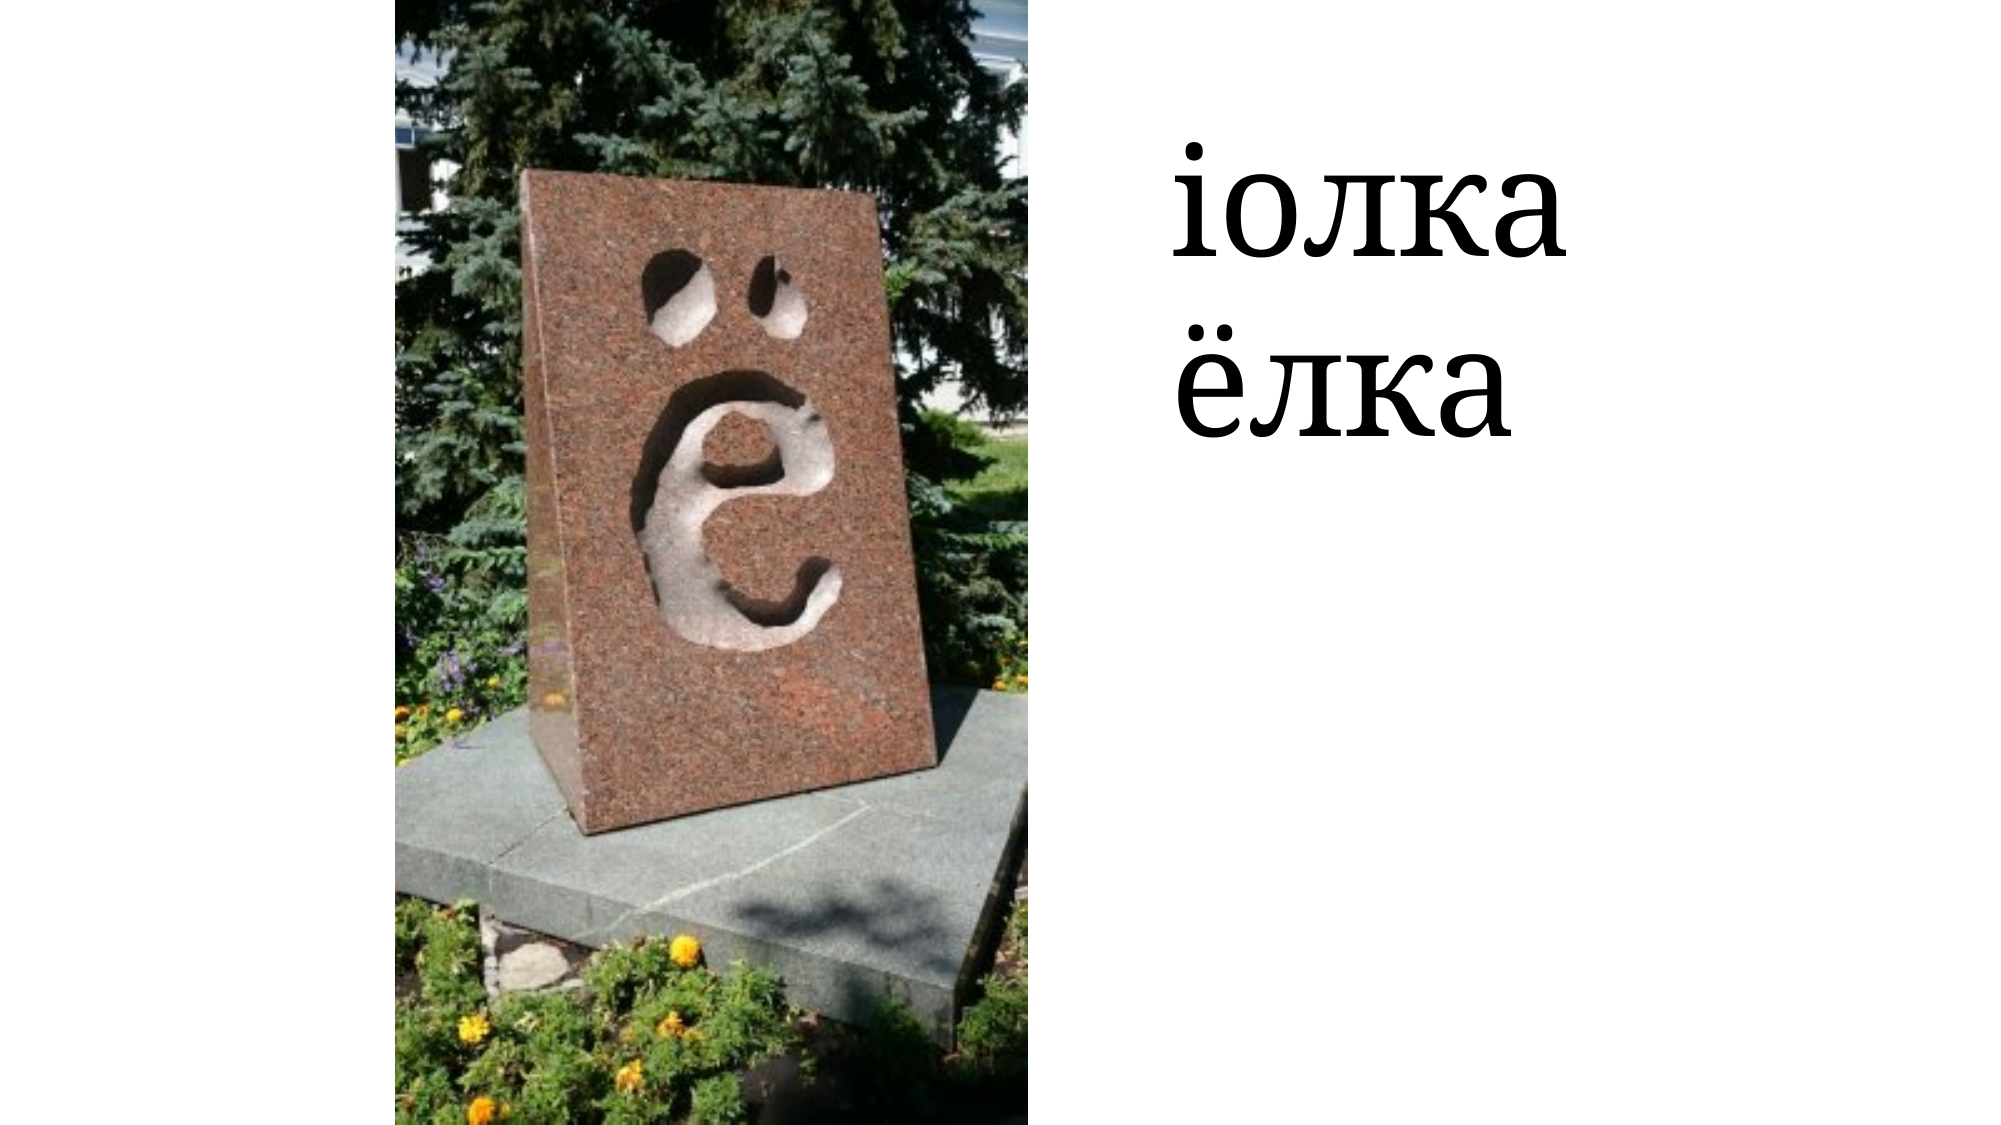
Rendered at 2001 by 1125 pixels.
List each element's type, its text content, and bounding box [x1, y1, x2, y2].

text_box iолка ёлка [1155, 99, 1788, 474]
picture [394, 0, 1028, 1125]
